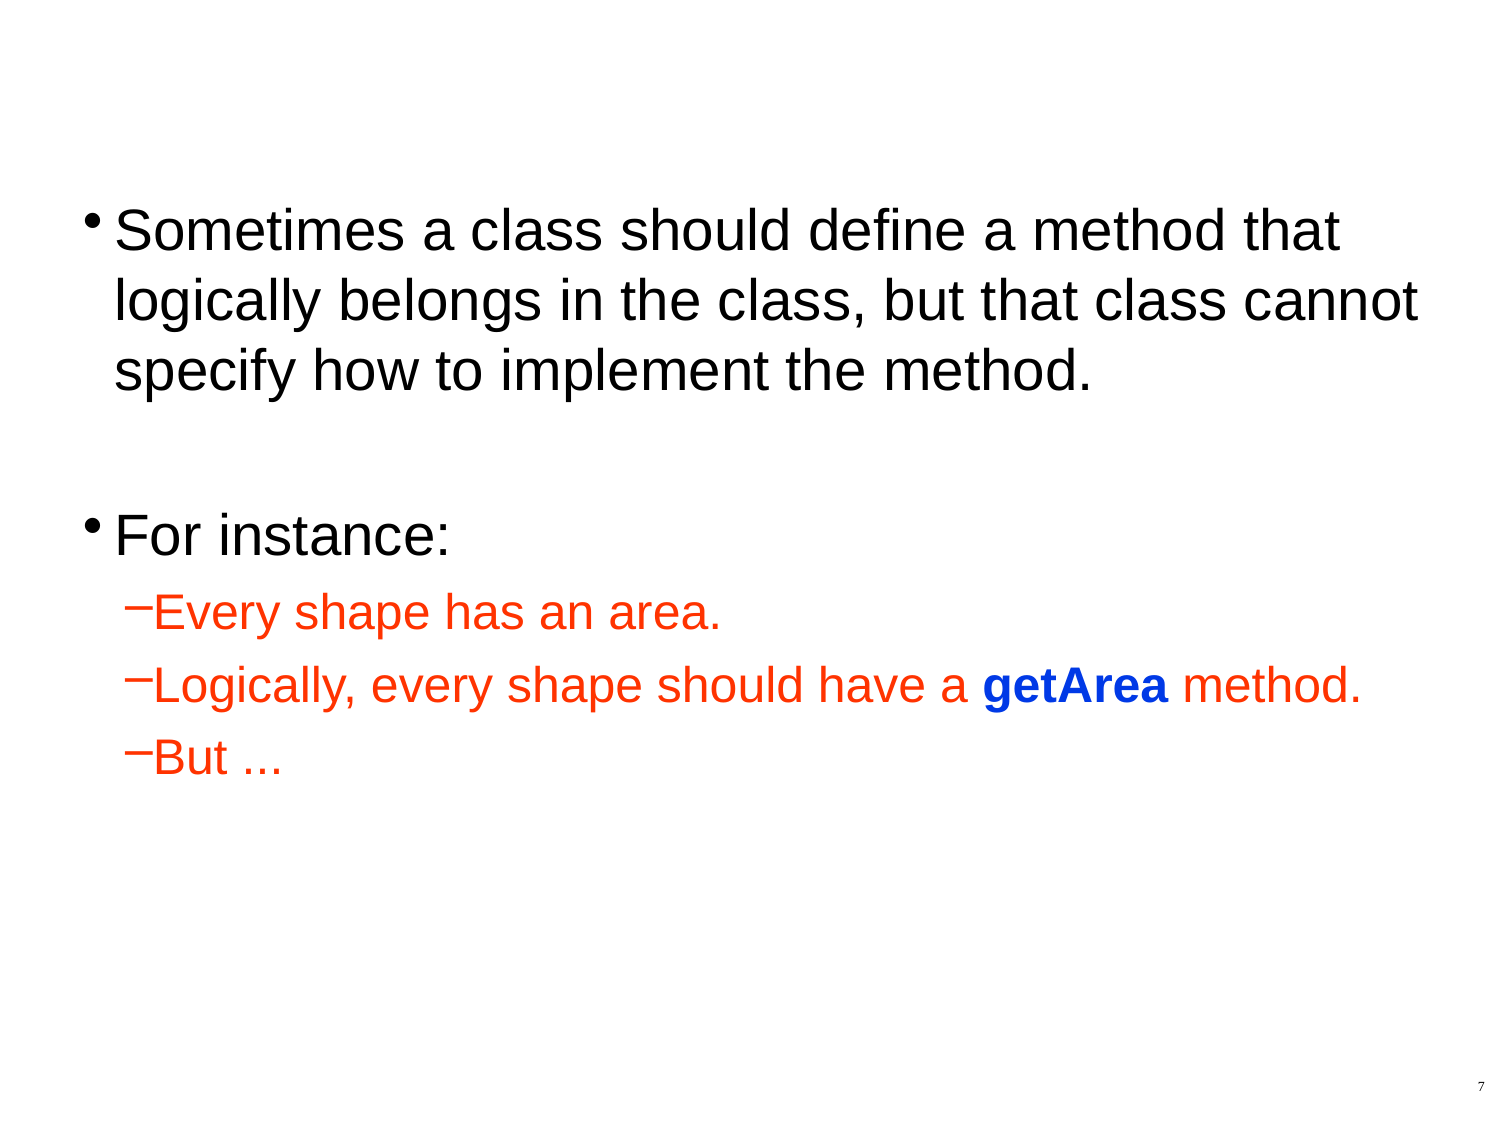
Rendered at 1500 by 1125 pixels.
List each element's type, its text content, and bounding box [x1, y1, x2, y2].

slide_number 7 [1186, 1069, 1500, 1125]
list Sometimes a class should define a method that logically belongs in the class, but that class cannot specify how to implement the method. For instance: Every shape has an area. Logically, every shape should have a getArea method. But ... [67, 184, 1442, 1071]
